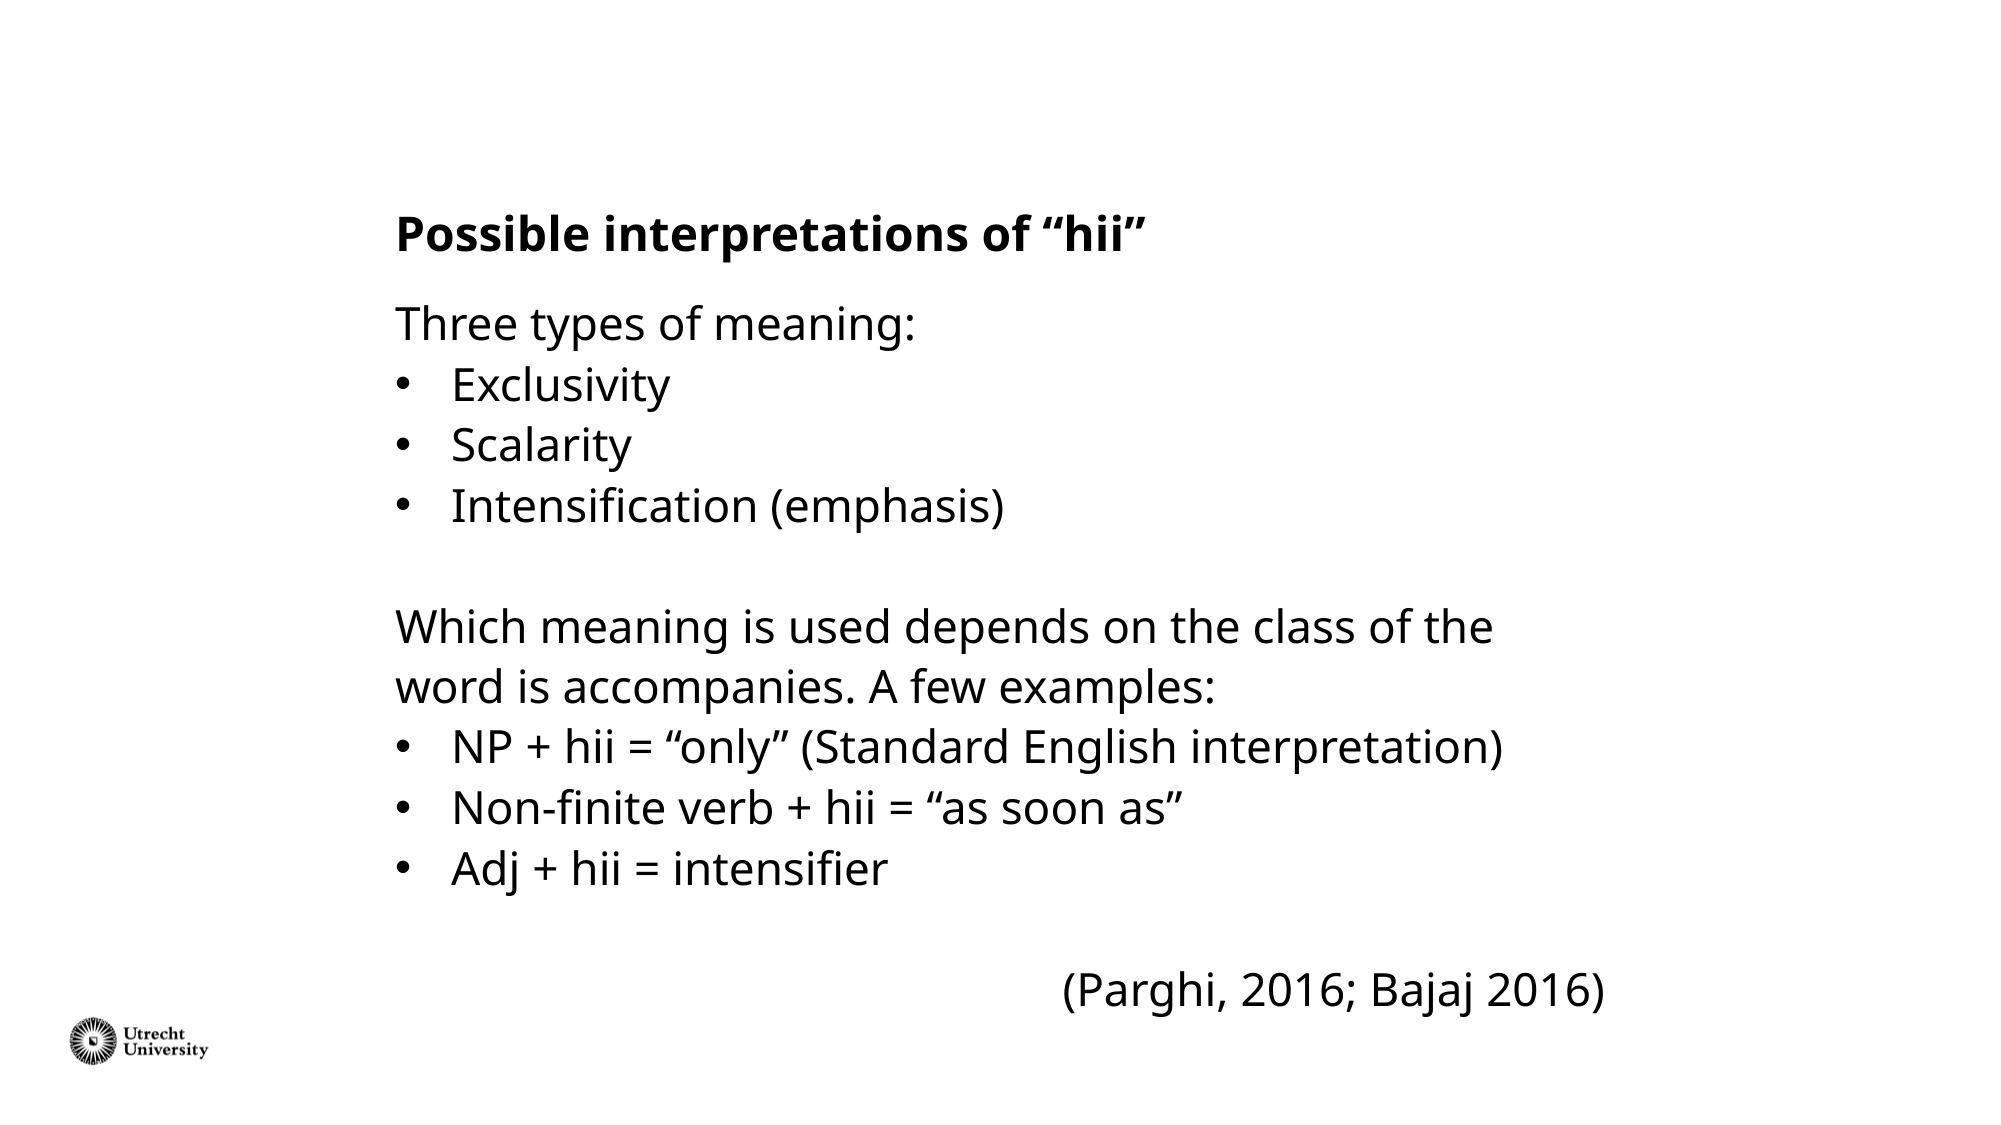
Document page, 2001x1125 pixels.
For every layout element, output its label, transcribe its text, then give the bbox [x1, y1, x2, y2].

list Three types of meaning: Exclusivity Scalarity Intensification (emphasis) Which meaning is used depends on the class of the word is accompanies. A few examples: NP + hii = “only” (Standard English interpretation) Non-finite verb + hii = “as soon as” Adj + hii = intensifier (Parghi, 2016; Bajaj 2016) [380, 282, 1621, 967]
title Possible interpretations of “hii” [380, 196, 1621, 282]
picture [30, 984, 314, 1096]
